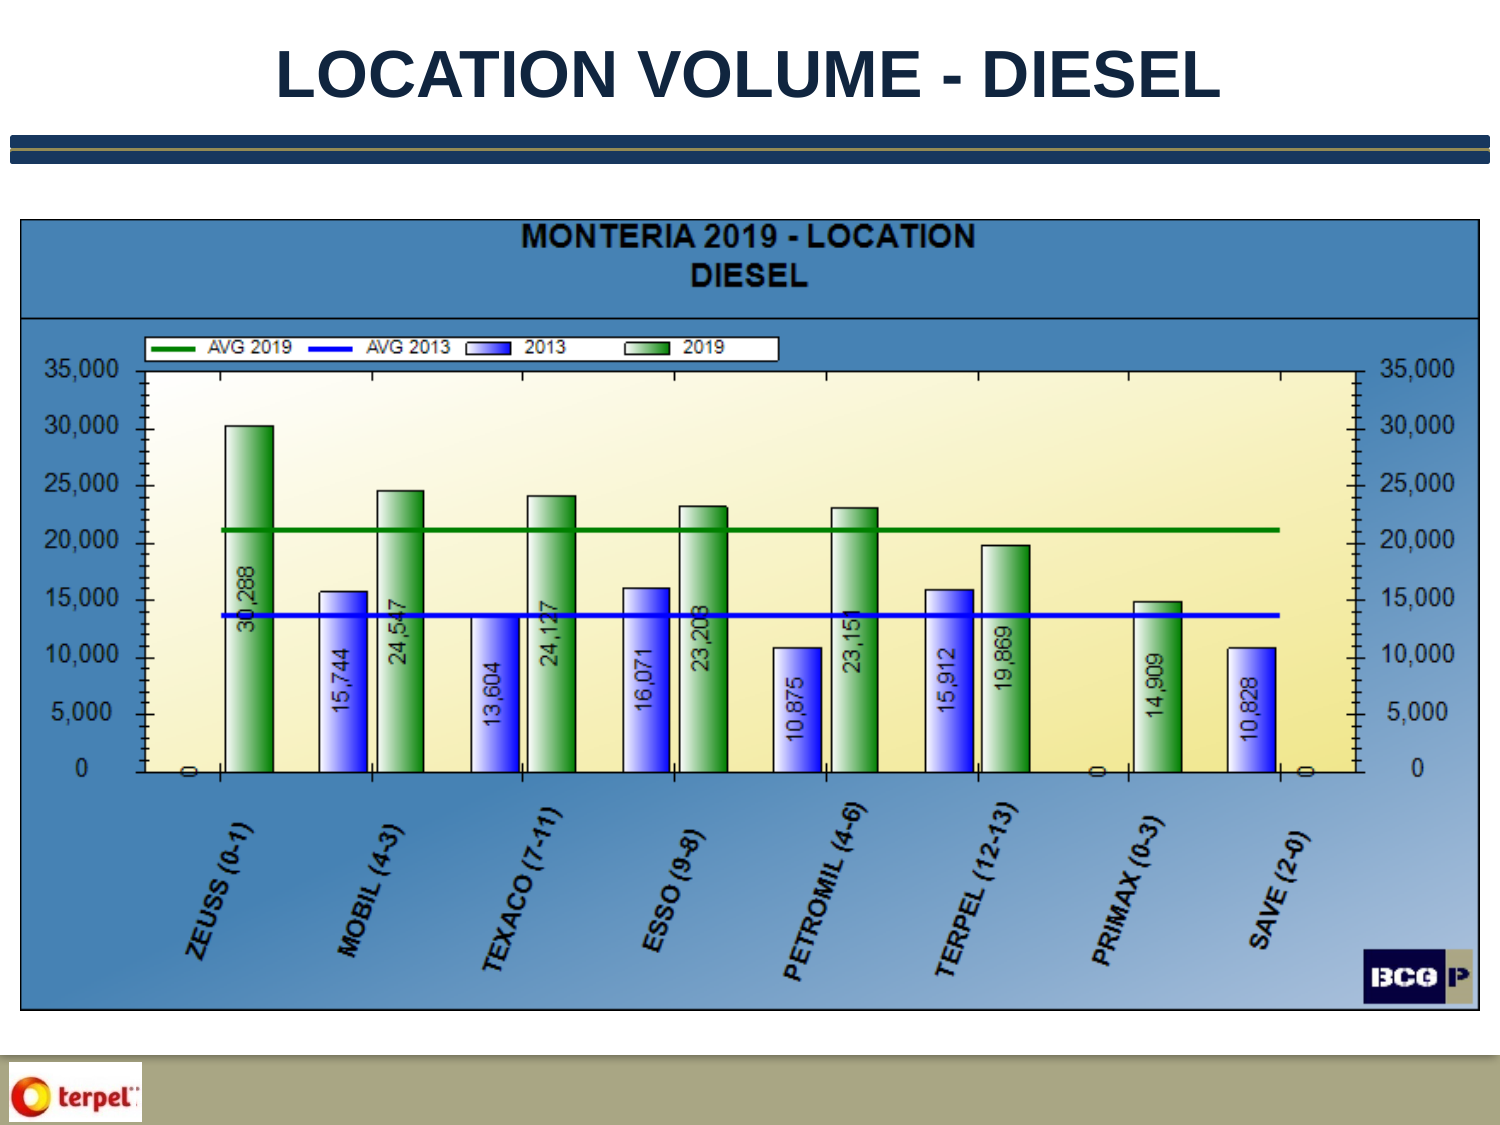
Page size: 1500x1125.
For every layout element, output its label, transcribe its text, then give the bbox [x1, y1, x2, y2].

title LOCATION VOLUME - DIESEL [12, 12, 1487, 130]
picture [20, 219, 1480, 1012]
picture [9, 1062, 142, 1122]
